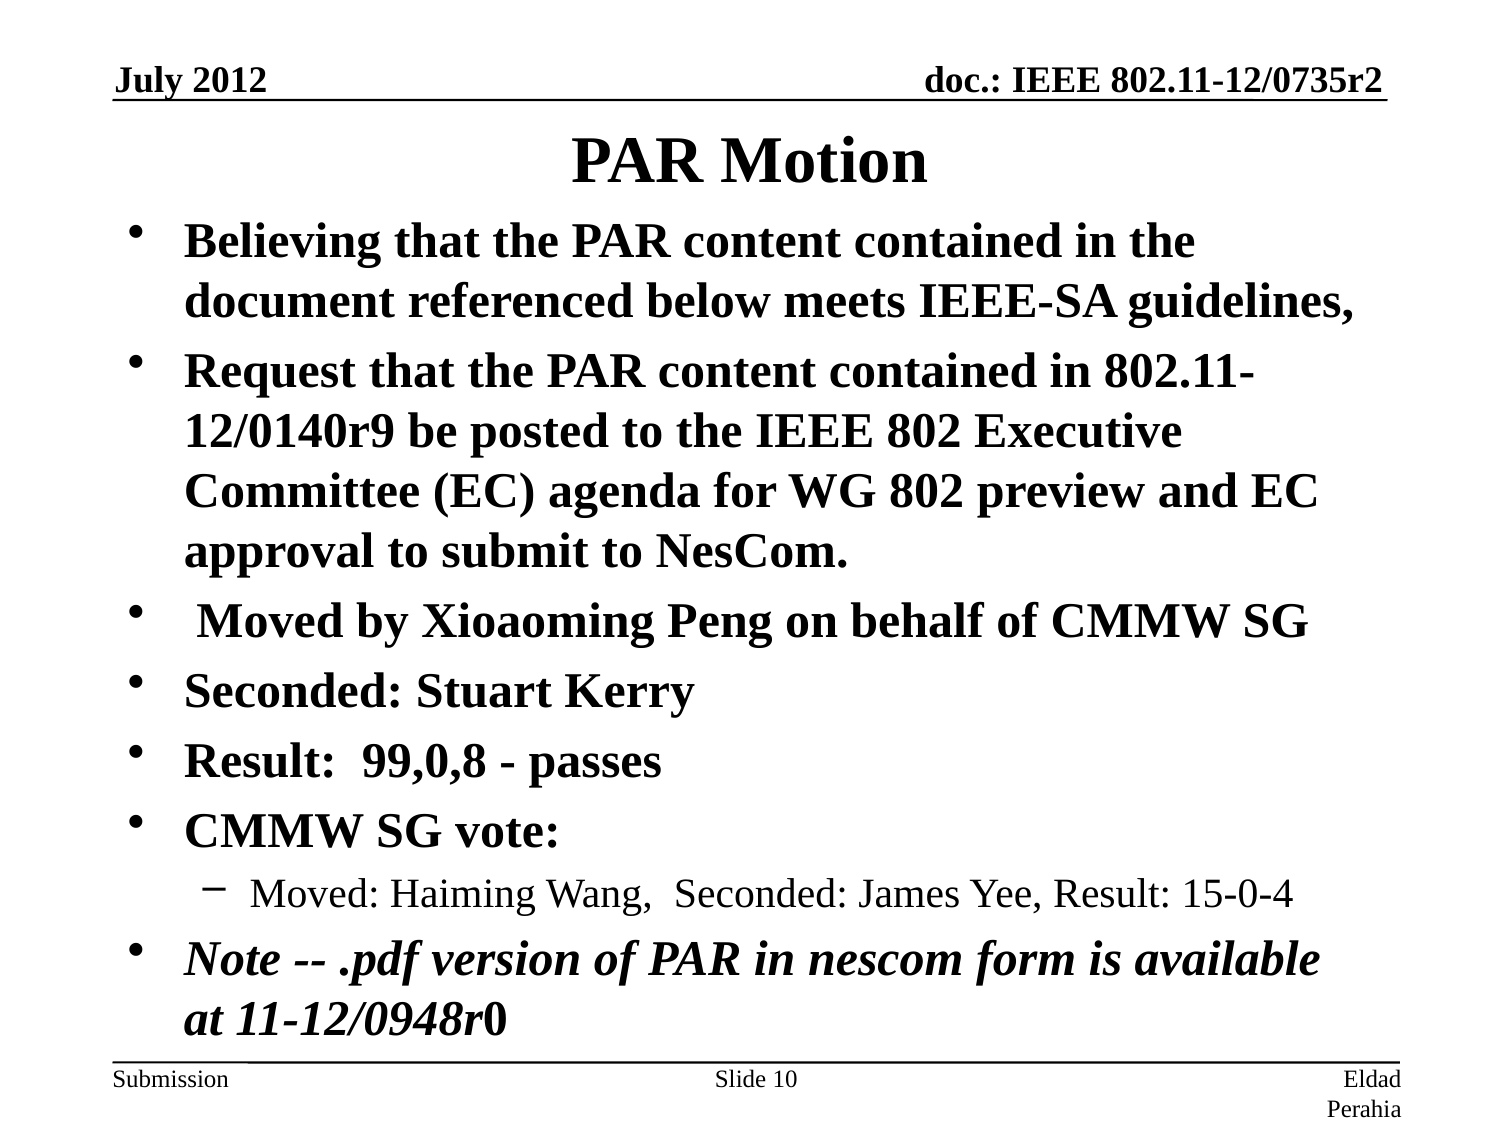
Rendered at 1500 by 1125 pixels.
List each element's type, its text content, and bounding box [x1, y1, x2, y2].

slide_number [114, 54, 374, 101]
list Believing that the PAR content contained in the document referenced below meets IEEE-SA guidelines, Request that the PAR content contained in 802.11-12/0140r9 be posted to the IEEE 802 Executive Committee (EC) agenda for WG 802 preview and EC approval to submit to NesCom. Moved by Xioaoming Peng on behalf of CMMW SG Seconded: Stuart Kerry Result: 99,0,8 - passes CMMW SG vote: Moved: Haiming Wang, Seconded: James Yee, Result: 15-0-4 Note -- .pdf version of PAR in nescom form is available at 11-12/0948r0 [112, 200, 1388, 875]
footer Eldad Perahia, Xiaoming Peng [1324, 1061, 1402, 1093]
title PAR Motion [112, 112, 1388, 200]
slide_number Slide 10 [712, 1061, 800, 1093]
